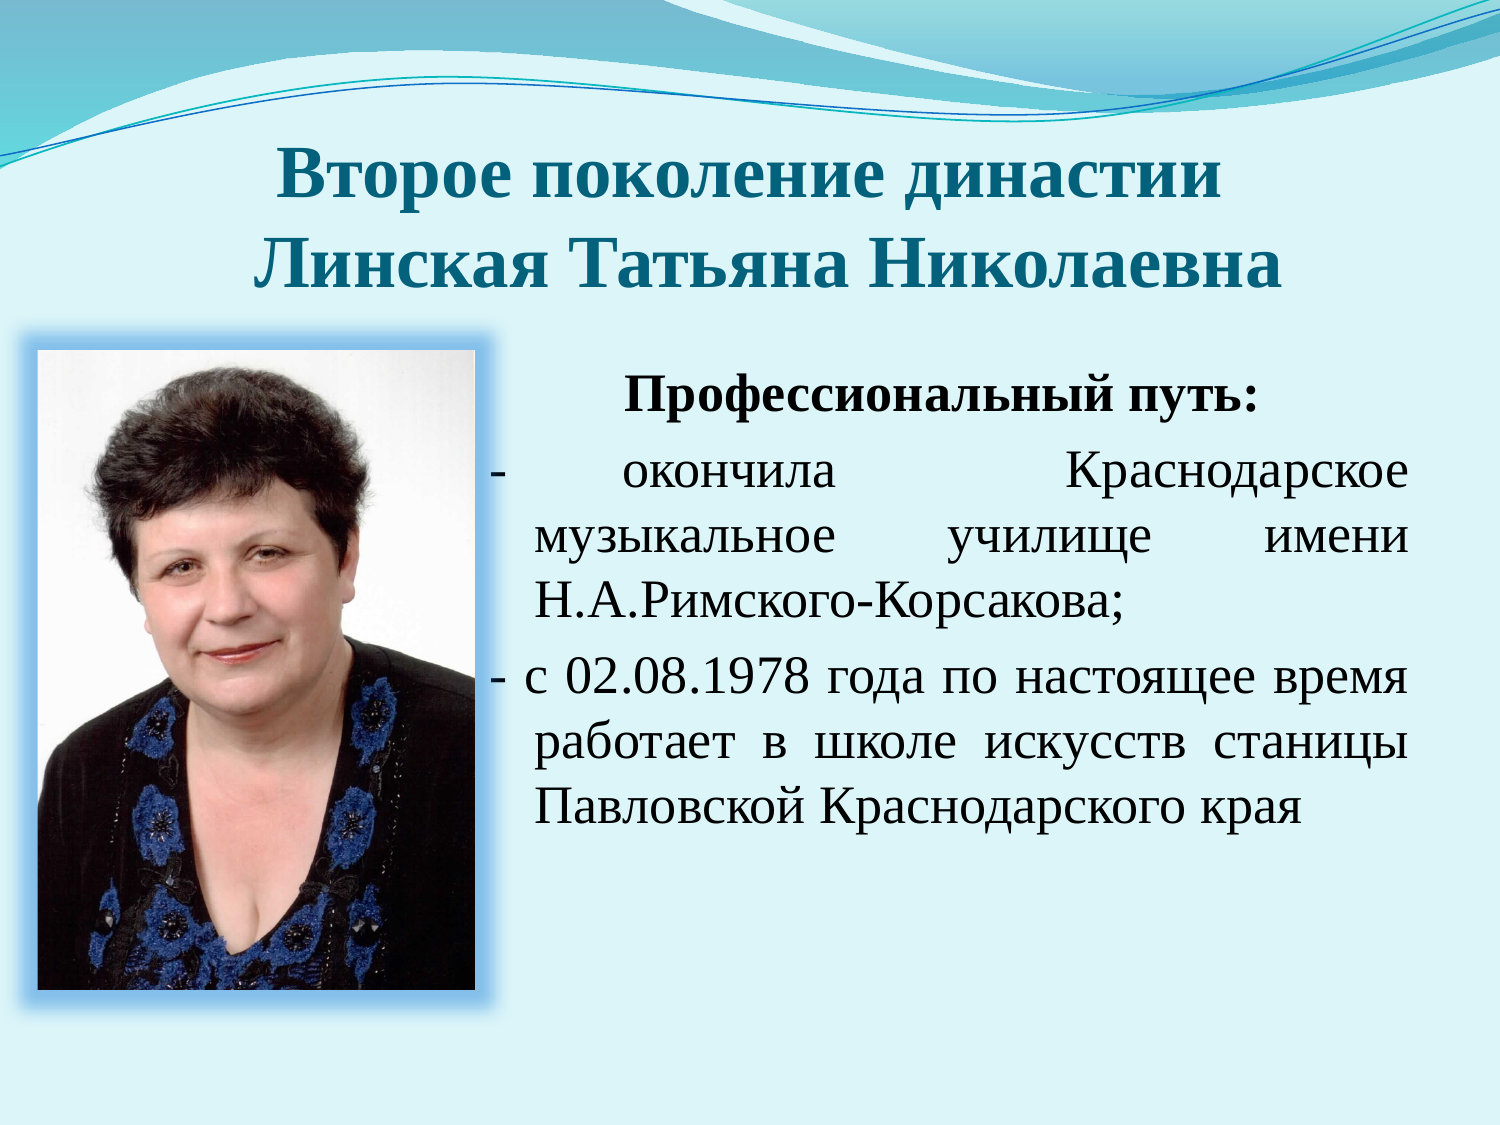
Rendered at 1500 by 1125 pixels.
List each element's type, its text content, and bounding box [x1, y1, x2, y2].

list Профессиональный путь: - окончила Краснодарское музыкальное училище имени Н.А.Римского-Корсакова; - с 02.08.1978 года по настоящее время работает в школе искусств станицы Павловской Краснодарского края [506, 350, 1425, 900]
title Второе поколение династии Линская Татьяна Николаевна [75, 115, 1425, 303]
picture [37, 349, 476, 990]
